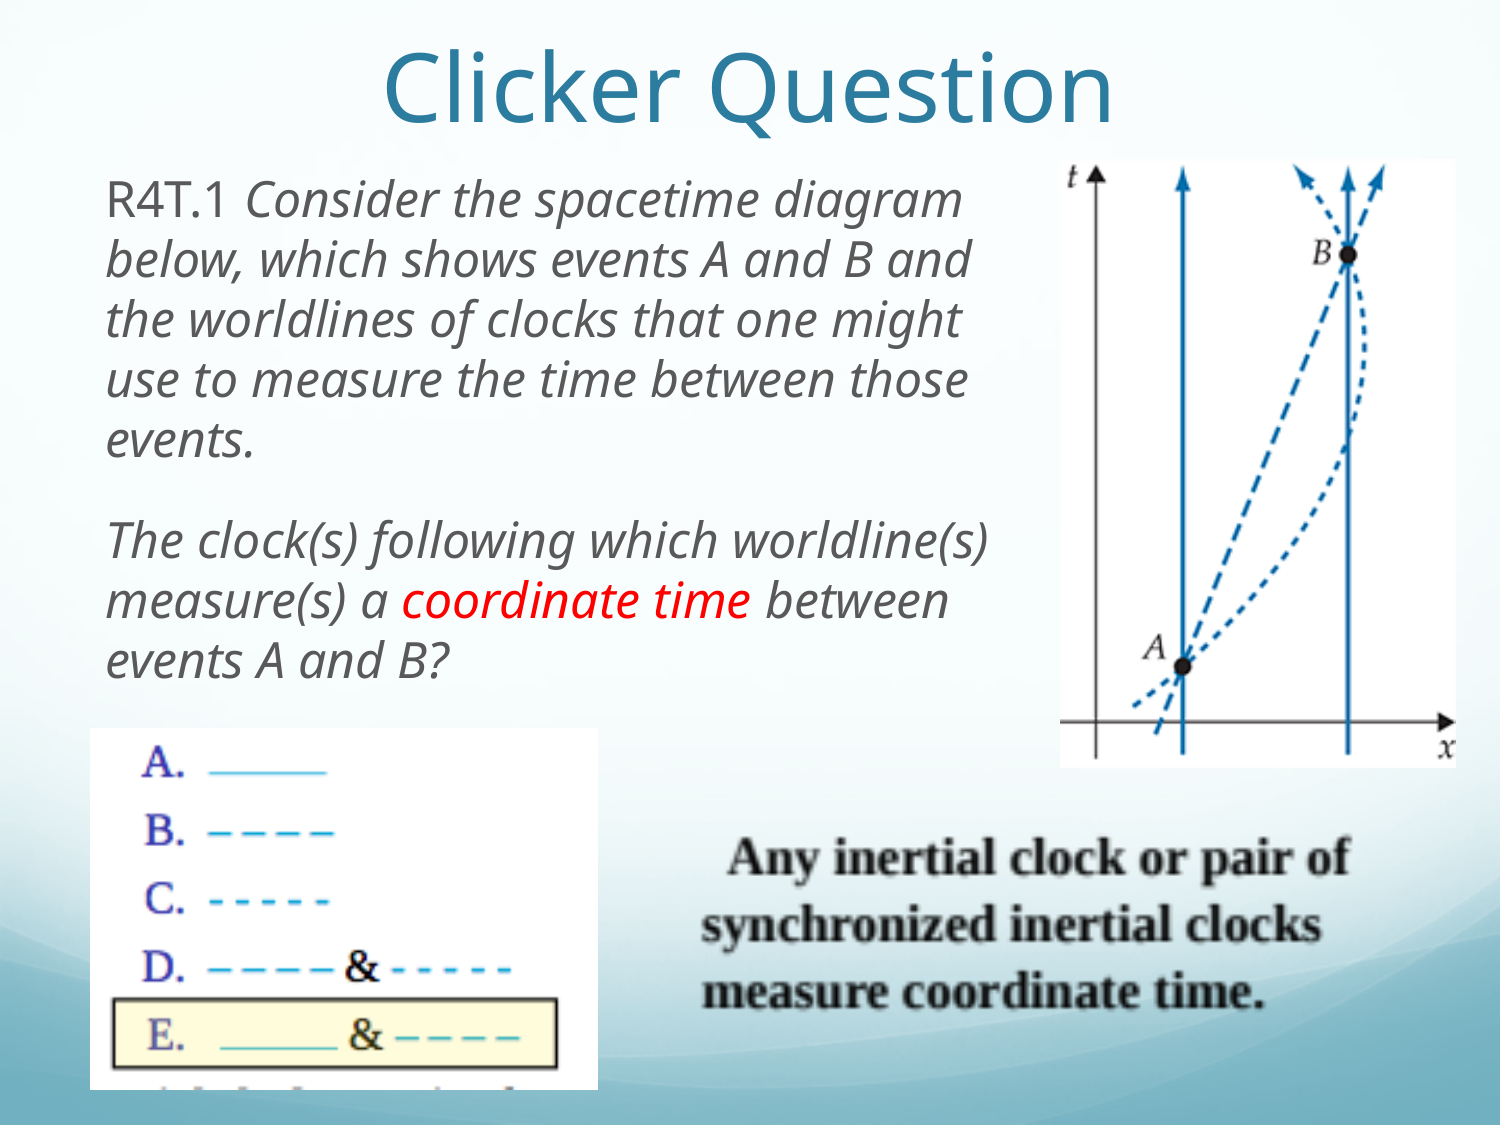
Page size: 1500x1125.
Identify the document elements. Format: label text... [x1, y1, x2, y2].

picture [1059, 158, 1457, 769]
picture [677, 824, 1368, 1058]
title Clicker Question [90, 29, 1410, 150]
picture [89, 727, 599, 1090]
list R4T.1 Consider the spacetime diagram below, which shows events A and B and the worldlines of clocks that one might use to measure the time between those events. The clock(s) following which worldline(s) measure(s) a coordinate time between events A and B? [90, 159, 1061, 872]
